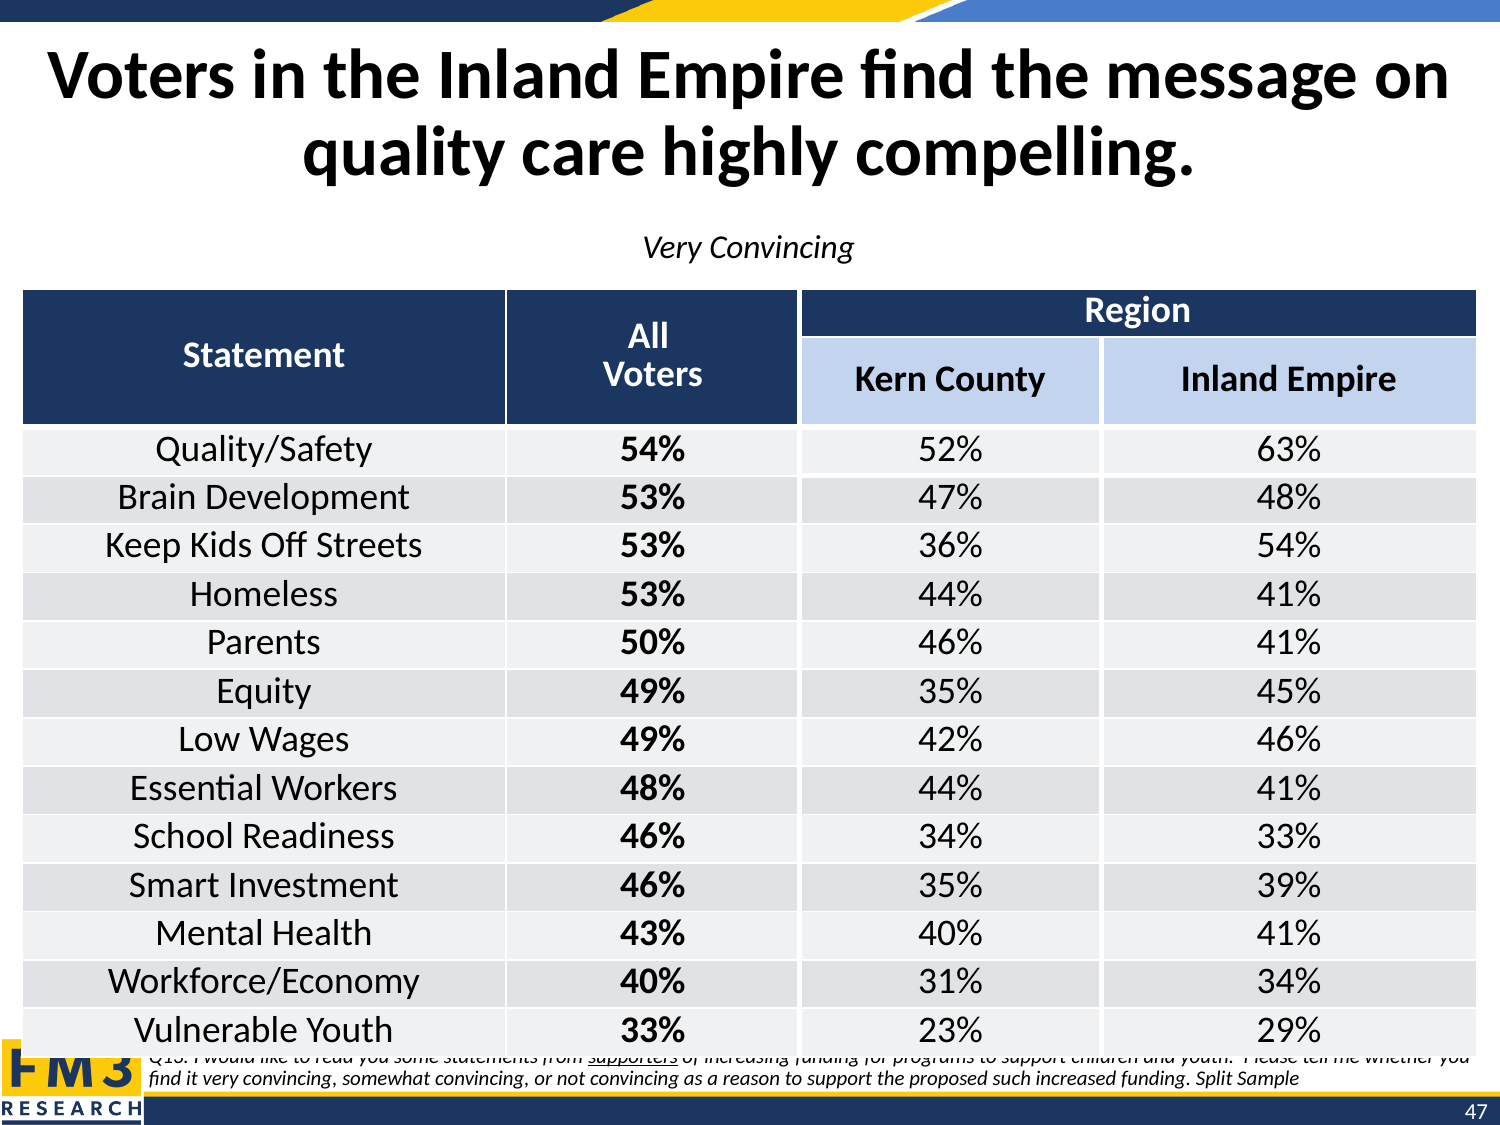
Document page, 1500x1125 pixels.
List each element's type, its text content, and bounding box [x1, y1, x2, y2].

table_cell Smart Investment [23, 864, 505, 911]
table_cell 53% [507, 525, 797, 572]
table_cell 45% [1104, 670, 1476, 717]
table_cell 46% [802, 622, 1099, 668]
table_cell 50% [507, 622, 797, 668]
table_cell 63% [1104, 430, 1476, 473]
table_cell Kern County [802, 338, 1099, 424]
table_cell 33% [507, 1009, 797, 1056]
table_cell 41% [1104, 573, 1476, 620]
table_cell Workforce/Economy [23, 961, 505, 1007]
table_cell Keep Kids Off Streets [23, 525, 505, 572]
table_cell 33% [1104, 815, 1476, 862]
table_cell 43% [507, 912, 797, 959]
table_cell 34% [802, 815, 1099, 862]
picture [0, 0, 1500, 22]
table_cell 49% [507, 719, 797, 765]
table_cell Quality/Safety [23, 430, 505, 475]
table_cell 53% [507, 573, 797, 620]
table_cell 49% [507, 670, 797, 717]
table_cell Vulnerable Youth [23, 1009, 505, 1056]
table_cell 52% [802, 430, 1099, 473]
table_cell Parents [23, 622, 505, 668]
table_cell 48% [1104, 478, 1476, 523]
table_cell Brain Development [23, 477, 505, 523]
table_cell 48% [507, 767, 797, 814]
table_cell 23% [802, 1009, 1099, 1056]
table_cell 40% [802, 912, 1099, 959]
table_cell 35% [802, 864, 1099, 911]
table_cell 31% [802, 961, 1099, 1007]
table_cell 47% [802, 478, 1099, 523]
table_cell 36% [802, 525, 1099, 572]
table_cell 44% [802, 767, 1099, 814]
table_header All Voters [507, 290, 797, 424]
table_cell 40% [507, 961, 797, 1007]
table_cell 54% [1104, 525, 1476, 572]
table_header Region [802, 290, 1476, 336]
table_cell Homeless [23, 573, 505, 620]
table_cell Mental Health [23, 912, 505, 959]
text_box Very Convincing [0, 217, 1498, 273]
table_cell 34% [1104, 961, 1476, 1007]
table_cell Low Wages [23, 719, 505, 765]
table_cell 41% [1104, 767, 1476, 814]
table_cell Inland Empire [1104, 338, 1476, 424]
table_cell Essential Workers [23, 767, 505, 814]
list Q13. I would like to read you some statements from supporters of increasing funding for programs to support children and youth. Please tell me whether you find it very convincing, somewhat convincing, or not convincing as a reason to support the proposed such increased funding. Split Sample [134, 1017, 1498, 1098]
picture [2, 1039, 141, 1125]
table_cell 42% [802, 719, 1099, 765]
table_cell 54% [507, 430, 797, 475]
table_cell 29% [1104, 1009, 1476, 1056]
table_cell 46% [1104, 719, 1476, 765]
title Voters in the Inland Empire find the message on quality care highly compelling. [0, 30, 1500, 214]
table_cell 41% [1104, 912, 1476, 959]
table_cell Equity [23, 670, 505, 717]
table_cell 39% [1104, 864, 1476, 911]
table_cell 46% [507, 815, 797, 862]
table_cell 46% [507, 864, 797, 911]
table_header Statement [23, 290, 505, 424]
table_cell School Readiness [23, 815, 505, 862]
table_cell 44% [802, 573, 1099, 620]
table_cell 41% [1104, 622, 1476, 668]
table_cell 35% [802, 670, 1099, 717]
table_cell 53% [507, 477, 797, 523]
